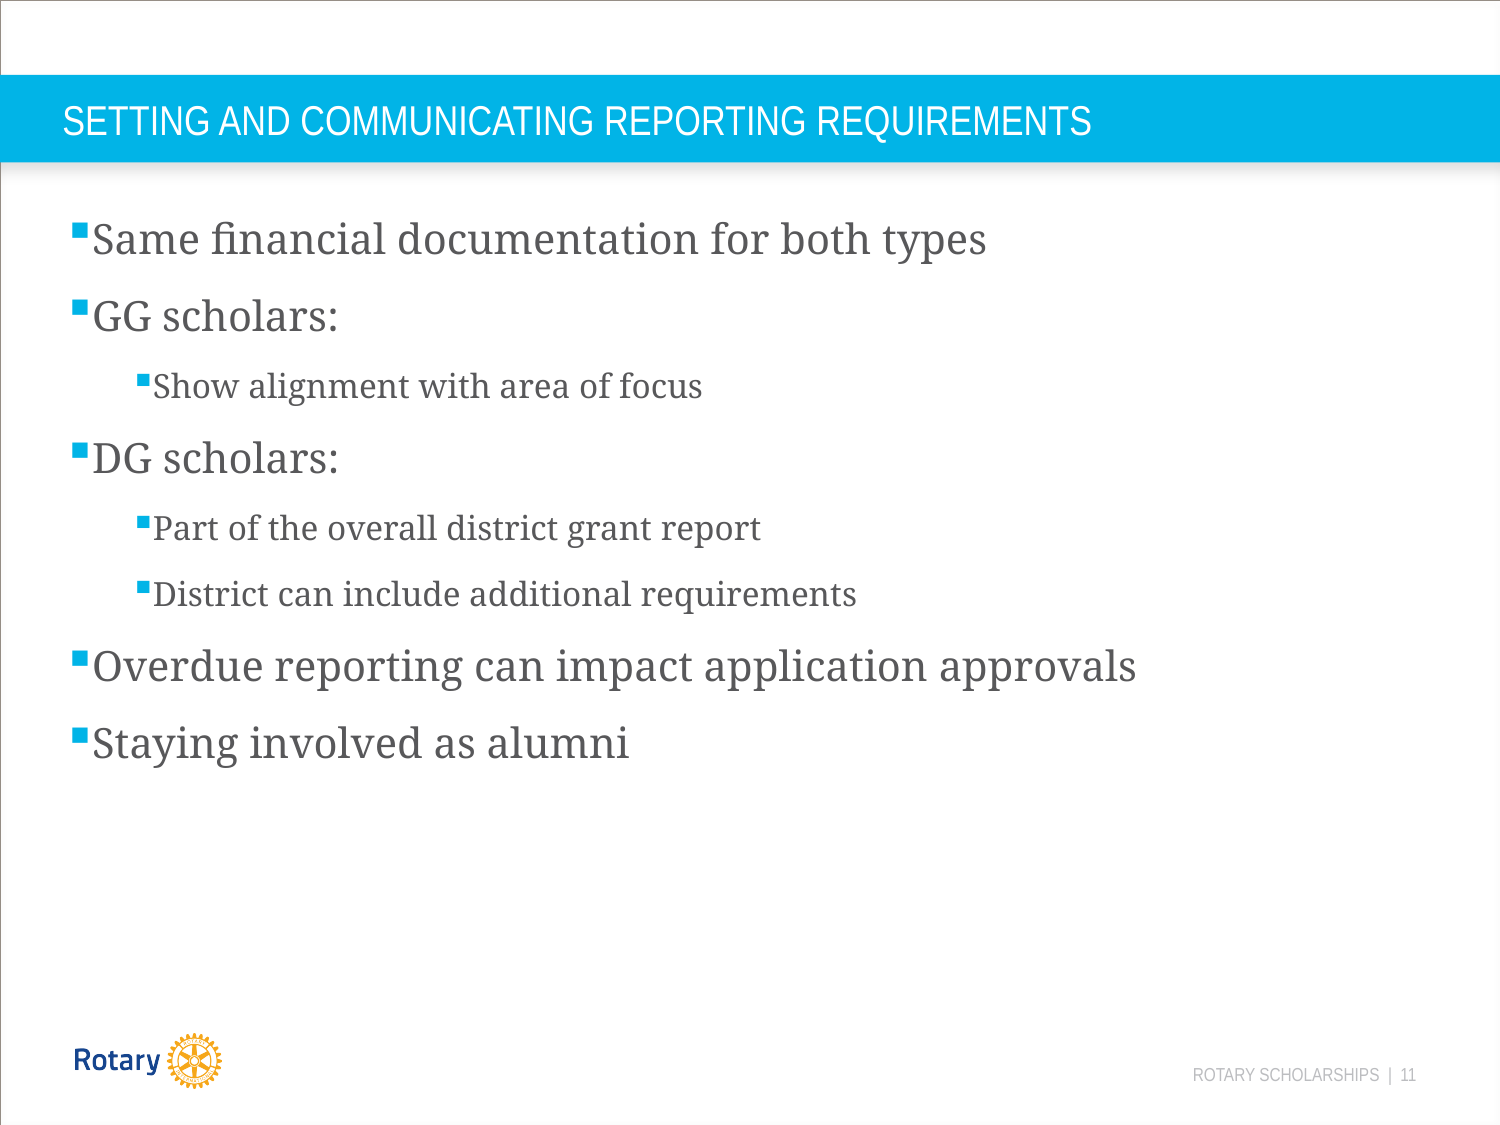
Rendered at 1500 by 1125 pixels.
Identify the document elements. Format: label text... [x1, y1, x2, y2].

picture [75, 1033, 222, 1089]
list Same financial documentation for both types GG scholars: Show alignment with area of focus DG scholars: Part of the overall district grant report District can include additional requirements Overdue reporting can impact application approvals Staying involved as alumni [68, 212, 1438, 938]
title SETTING AND COMMUNICATING REPORTING REQUIREMENTS [62, 75, 1500, 163]
